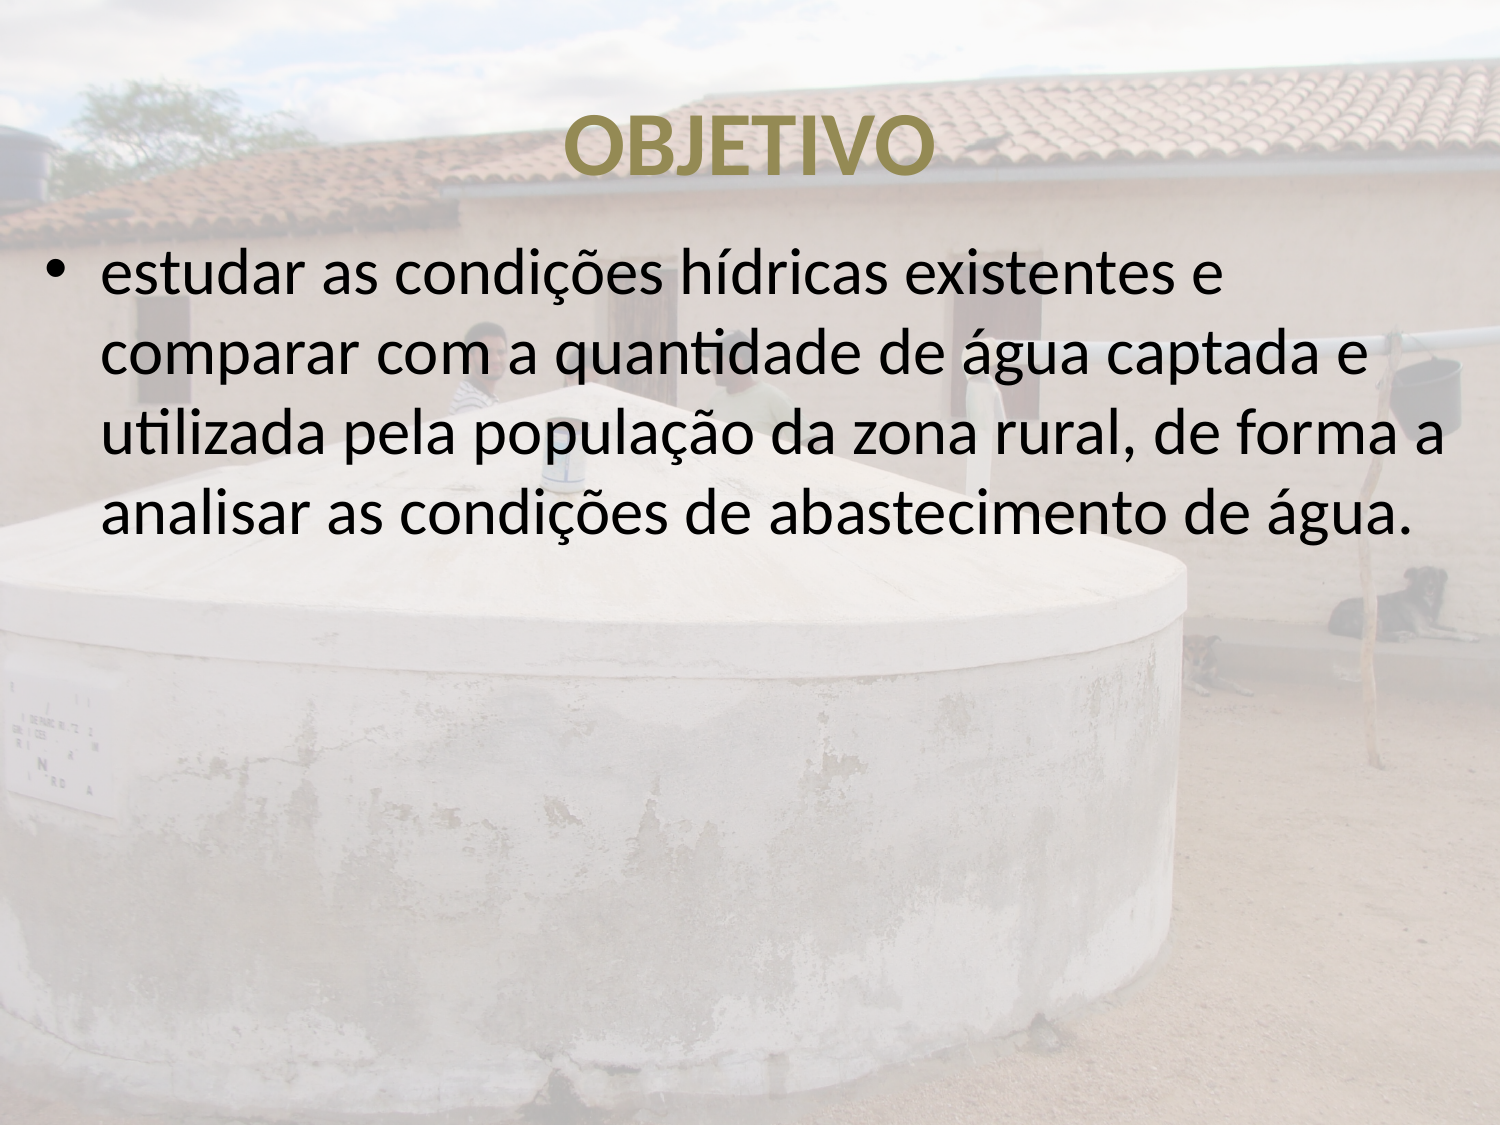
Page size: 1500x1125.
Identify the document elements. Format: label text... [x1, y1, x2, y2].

title OBJETIVO [75, 45, 1425, 219]
list estudar as condições hídricas existentes e comparar com a quantidade de água captada e utilizada pela população da zona rural, de forma a analisar as condições de abastecimento de água. [29, 219, 1500, 657]
table_cell [0, 0, 1500, 1125]
